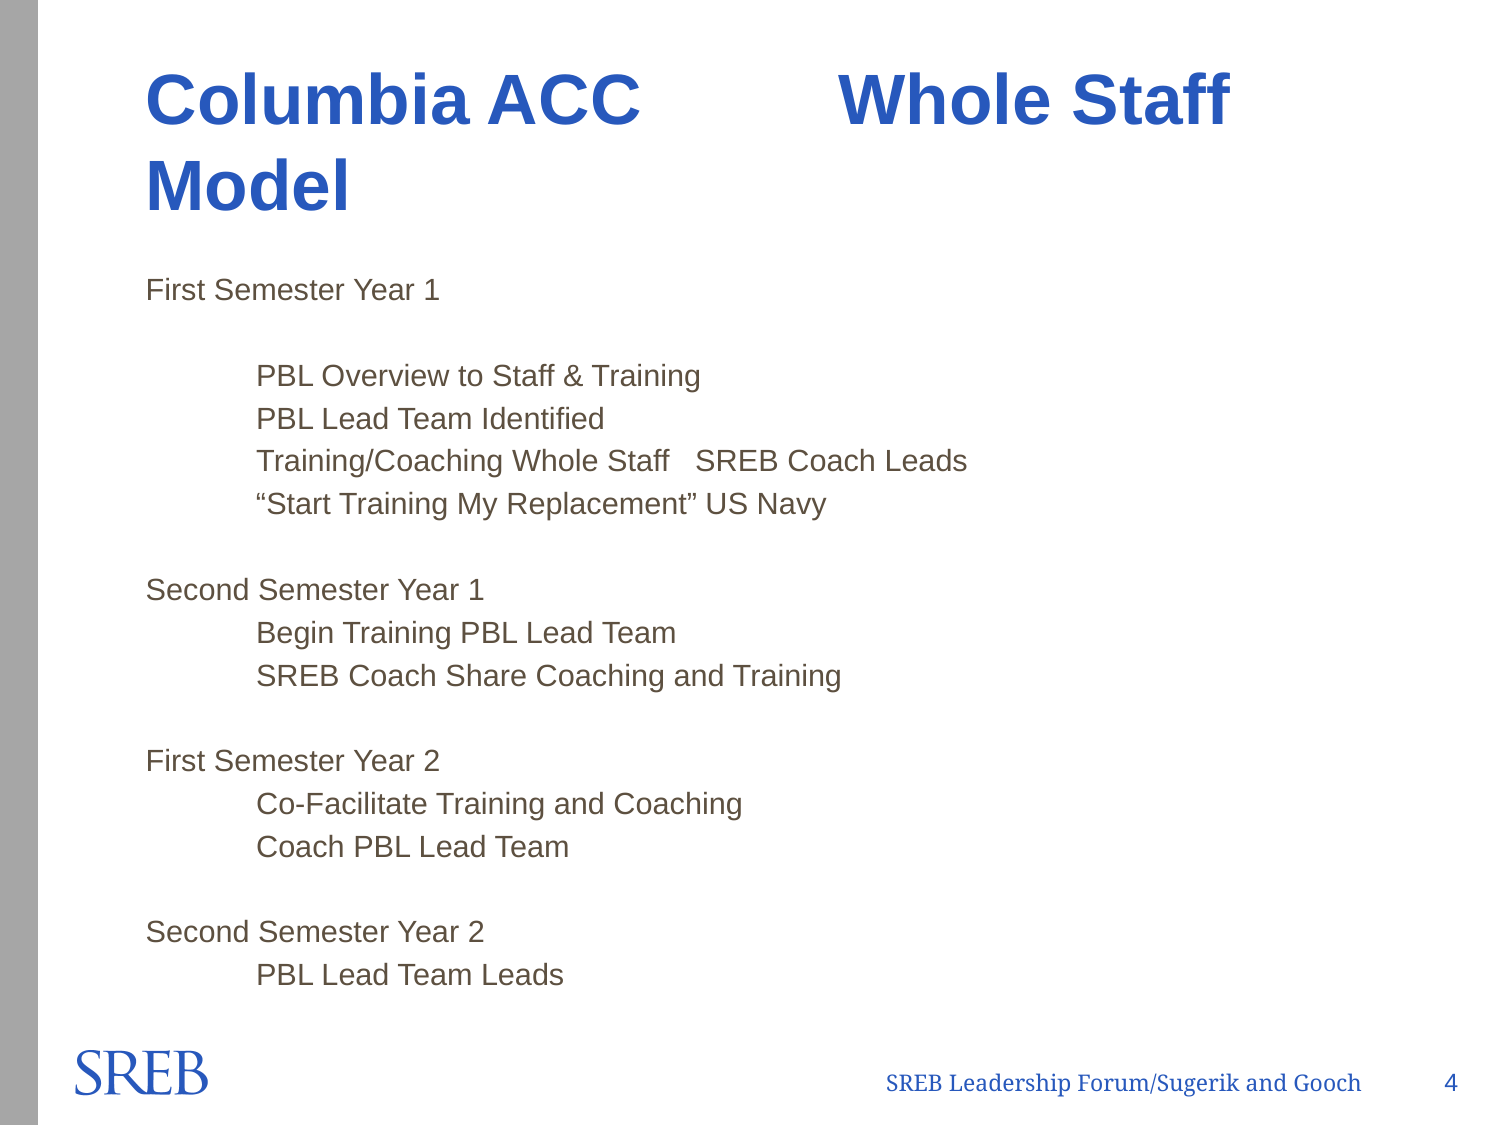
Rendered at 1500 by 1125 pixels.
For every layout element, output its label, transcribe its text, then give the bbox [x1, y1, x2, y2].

title Columbia ACC Whole Staff Model [130, 45, 1401, 233]
footer SREB Leadership Forum/Sugerik and Gooch [861, 1050, 1378, 1118]
list First Semester Year 1 PBL Overview to Staff & Training PBL Lead Team Identified Training/Coaching Whole Staff SREB Coach Leads “Start Training My Replacement” US Navy Second Semester Year 1 Begin Training PBL Lead Team SREB Coach Share Coaching and Training First Semester Year 2 Co-Facilitate Training and Coaching Coach PBL Lead Team Second Semester Year 2 PBL Lead Team Leads [130, 262, 1401, 1005]
slide_number 4 [1380, 1047, 1474, 1116]
picture [0, 0, 1500, 1125]
